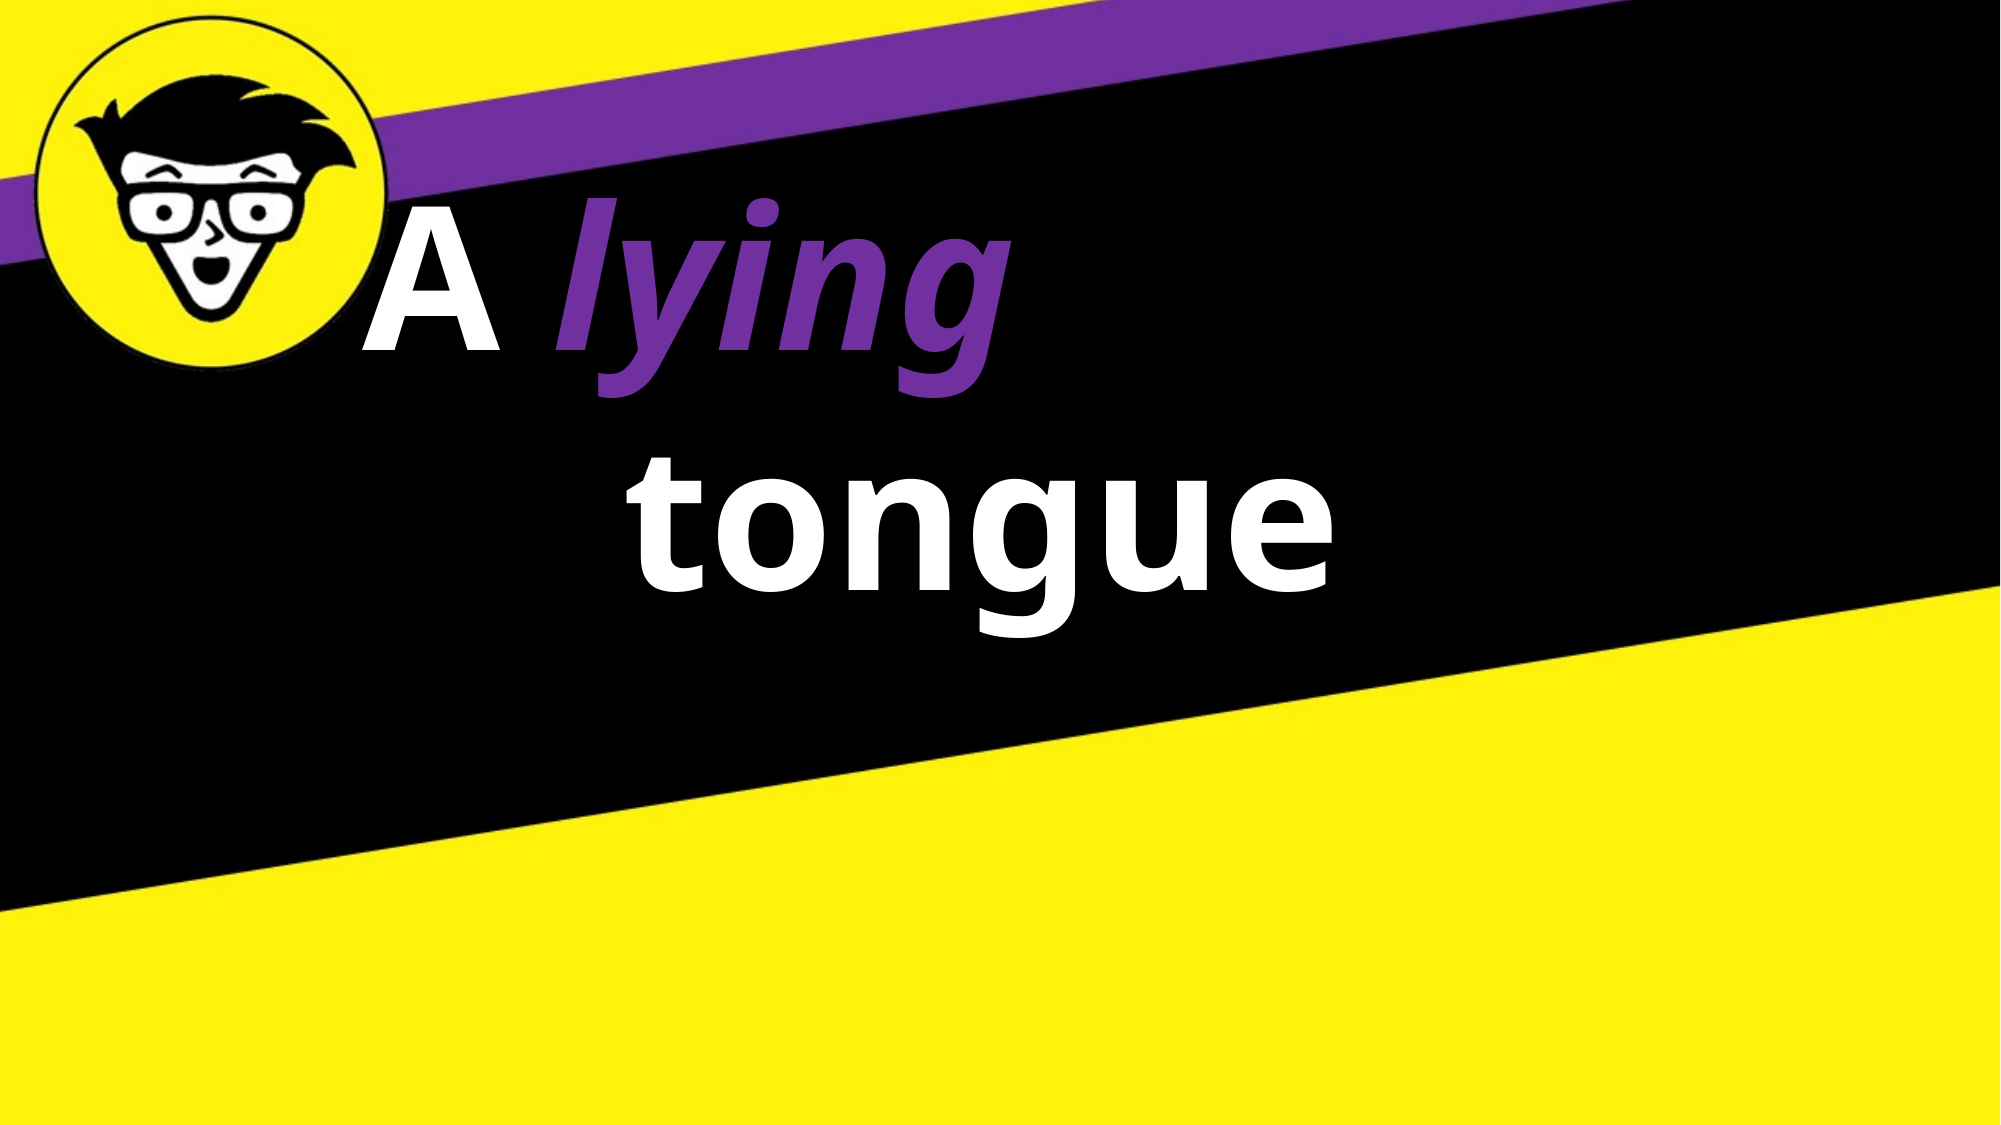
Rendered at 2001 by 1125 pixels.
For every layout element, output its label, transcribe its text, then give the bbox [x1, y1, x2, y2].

text_box A lying tongue [36, 143, 1990, 638]
picture [0, 0, 2001, 1125]
